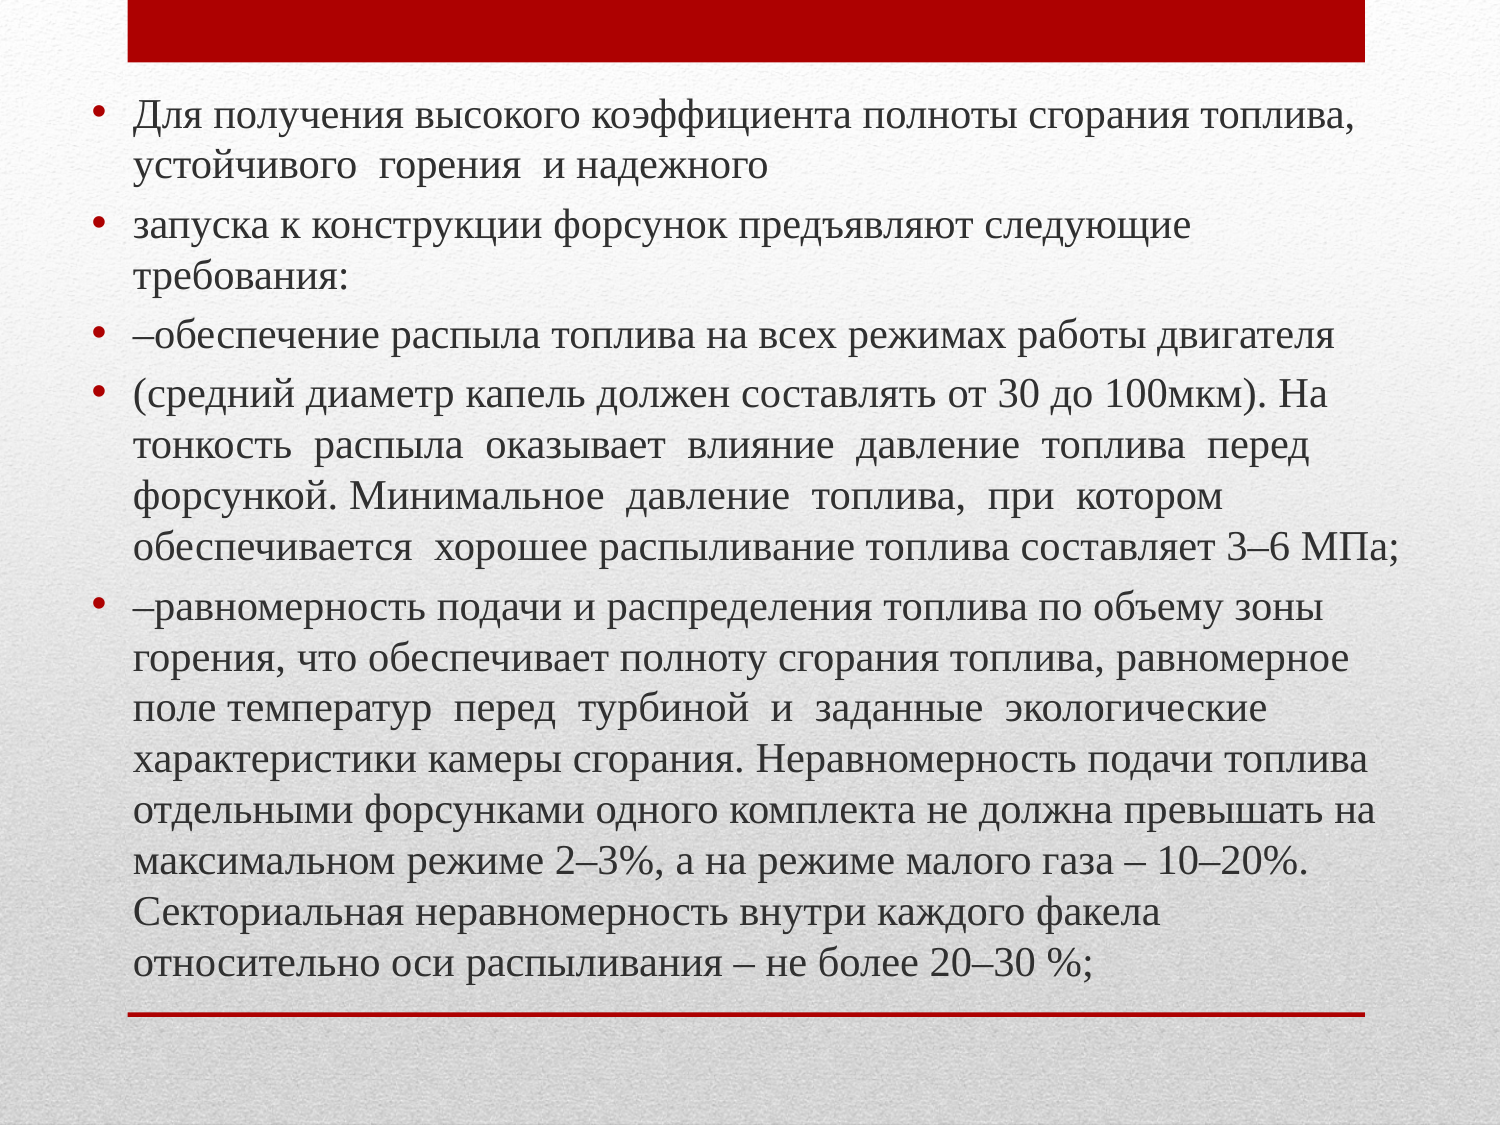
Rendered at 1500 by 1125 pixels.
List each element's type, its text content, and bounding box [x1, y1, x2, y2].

list Для получения высокого коэффициента полноты сгорания топлива, устойчивого горения и надежного запуска к конструкции форсунок предъявляют следующие требования: –обеспечение распыла топлива на всех режимах работы двигателя (средний диаметр капель должен составлять от 30 до 100мкм). На тонкость распыла оказывает влияние давление топлива перед форсункой. Минимальное давление топлива, при котором обеспечивается хорошее распыливание топлива составляет 3–6 МПа; –равномерность подачи и распределения топлива по объему зоны горения, что обеспечивает полноту сгорания топлива, равномерное поле температур перед турбиной и заданные экологические характеристики камеры сгорания. Неравномерность подачи топлива отдельными форсунками одного комплекта не должна превышать на максимальном режиме 2–3%, а на режиме малого газа – 10–20%. Секториальная неравномерность внутри каждого факела относительно оси распыливания – не более 20–30 %; [76, 78, 1427, 1041]
